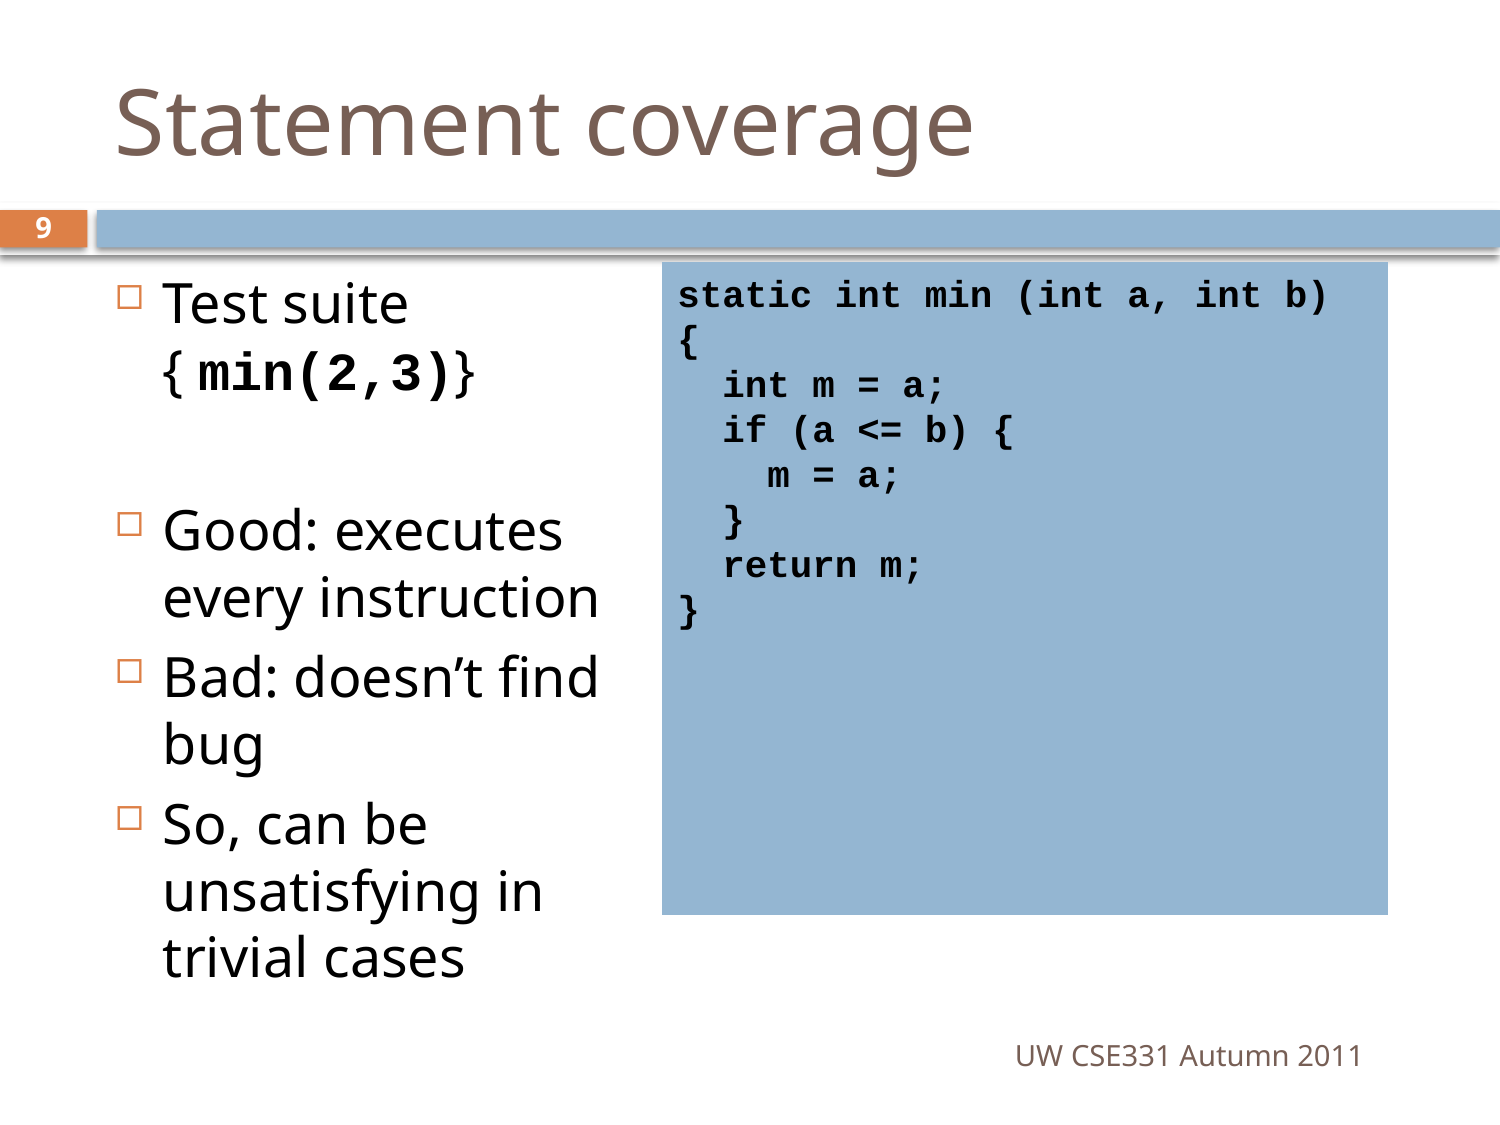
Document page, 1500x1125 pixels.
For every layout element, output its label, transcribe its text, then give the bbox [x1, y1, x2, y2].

slide_number 9 [0, 208, 88, 249]
list static int min (int a, int b) { int m = a; if (a <= b) { m = a; } return m; } [662, 262, 1388, 915]
title Statement coverage [99, 37, 1438, 200]
slide_number UW CSE331 Autumn 2011 [999, 1025, 1438, 1085]
list Test suite { min(2,3)} Good: executes every instruction Bad: doesn’t find bug So, can be unsatisfying in trivial cases [99, 260, 638, 1011]
